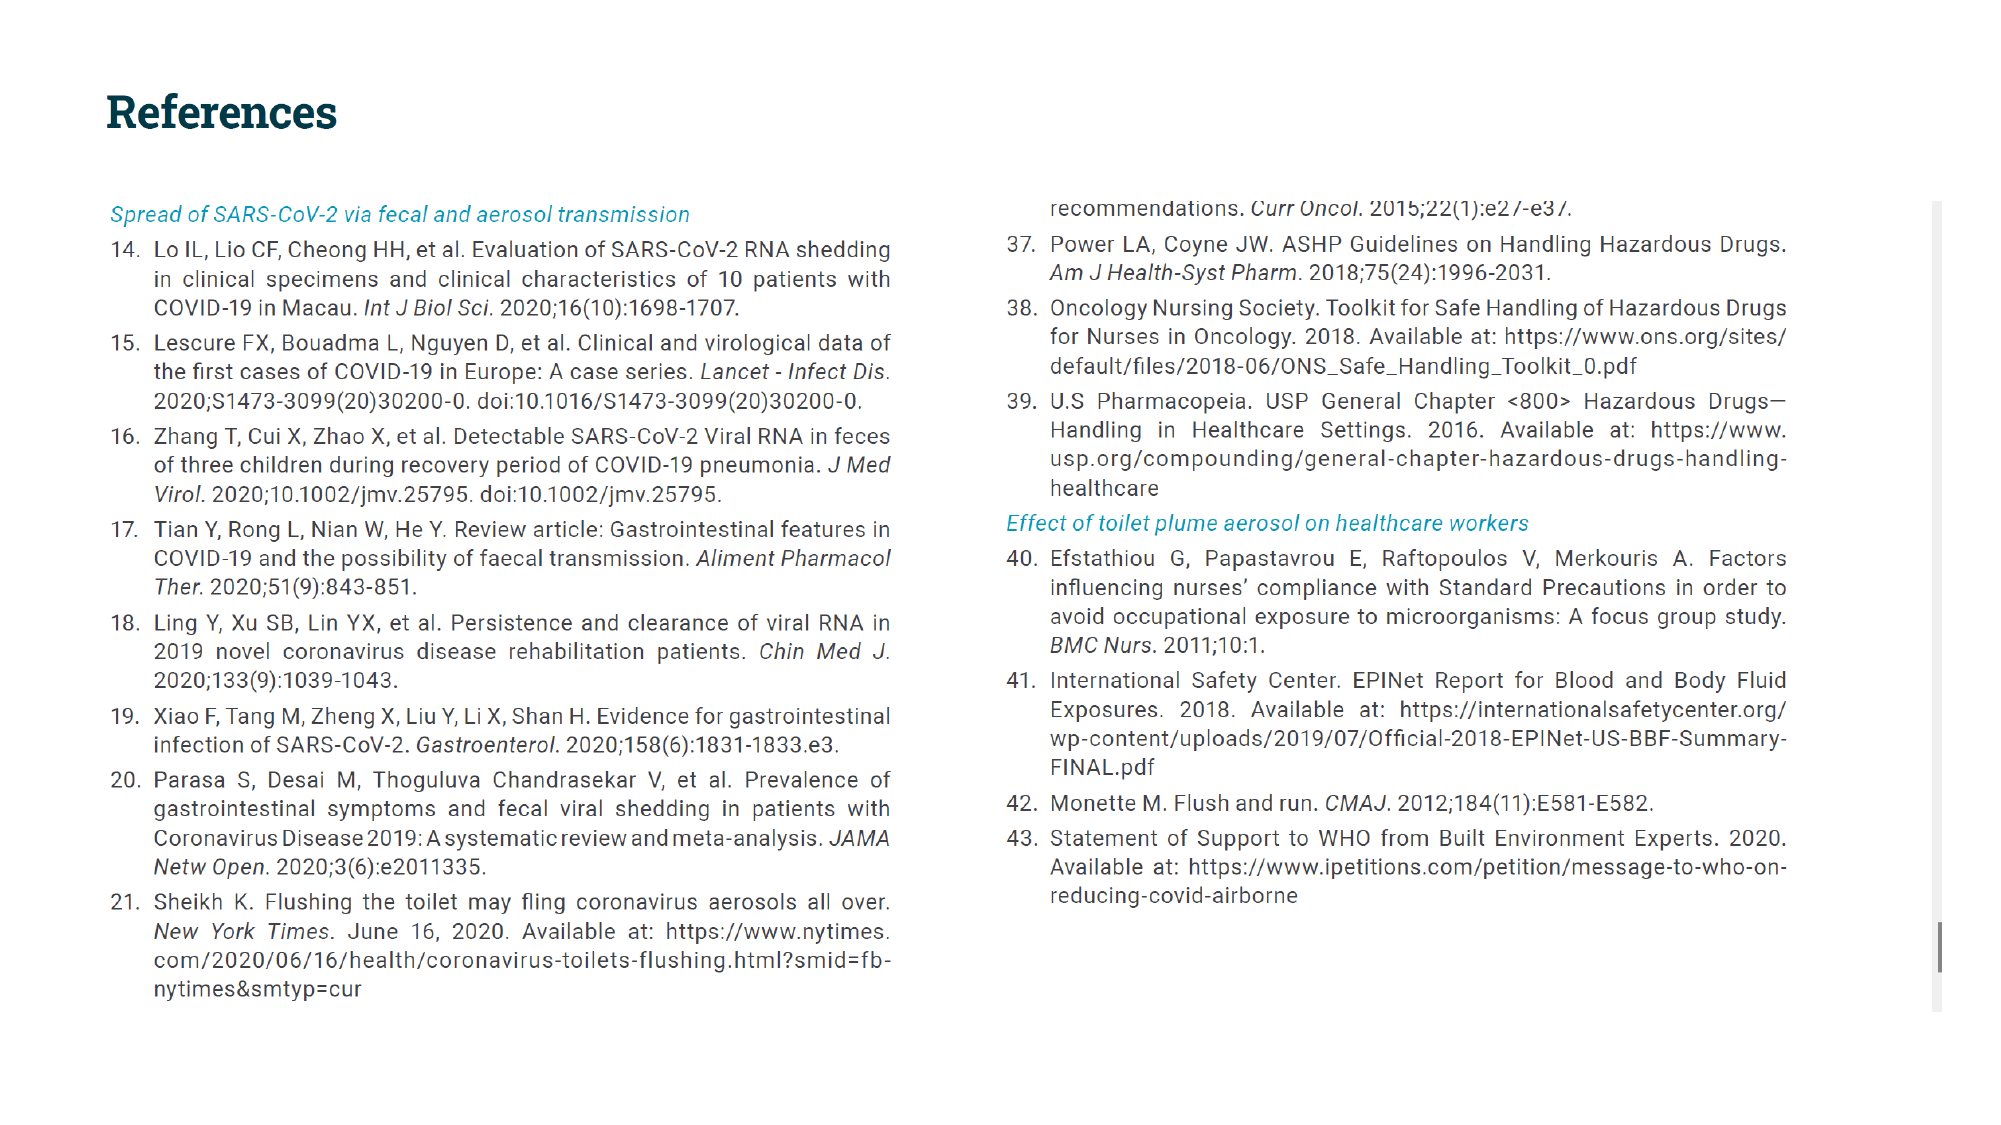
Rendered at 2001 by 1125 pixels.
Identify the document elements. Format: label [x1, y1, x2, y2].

picture [0, 201, 1942, 1013]
picture [90, 70, 369, 156]
